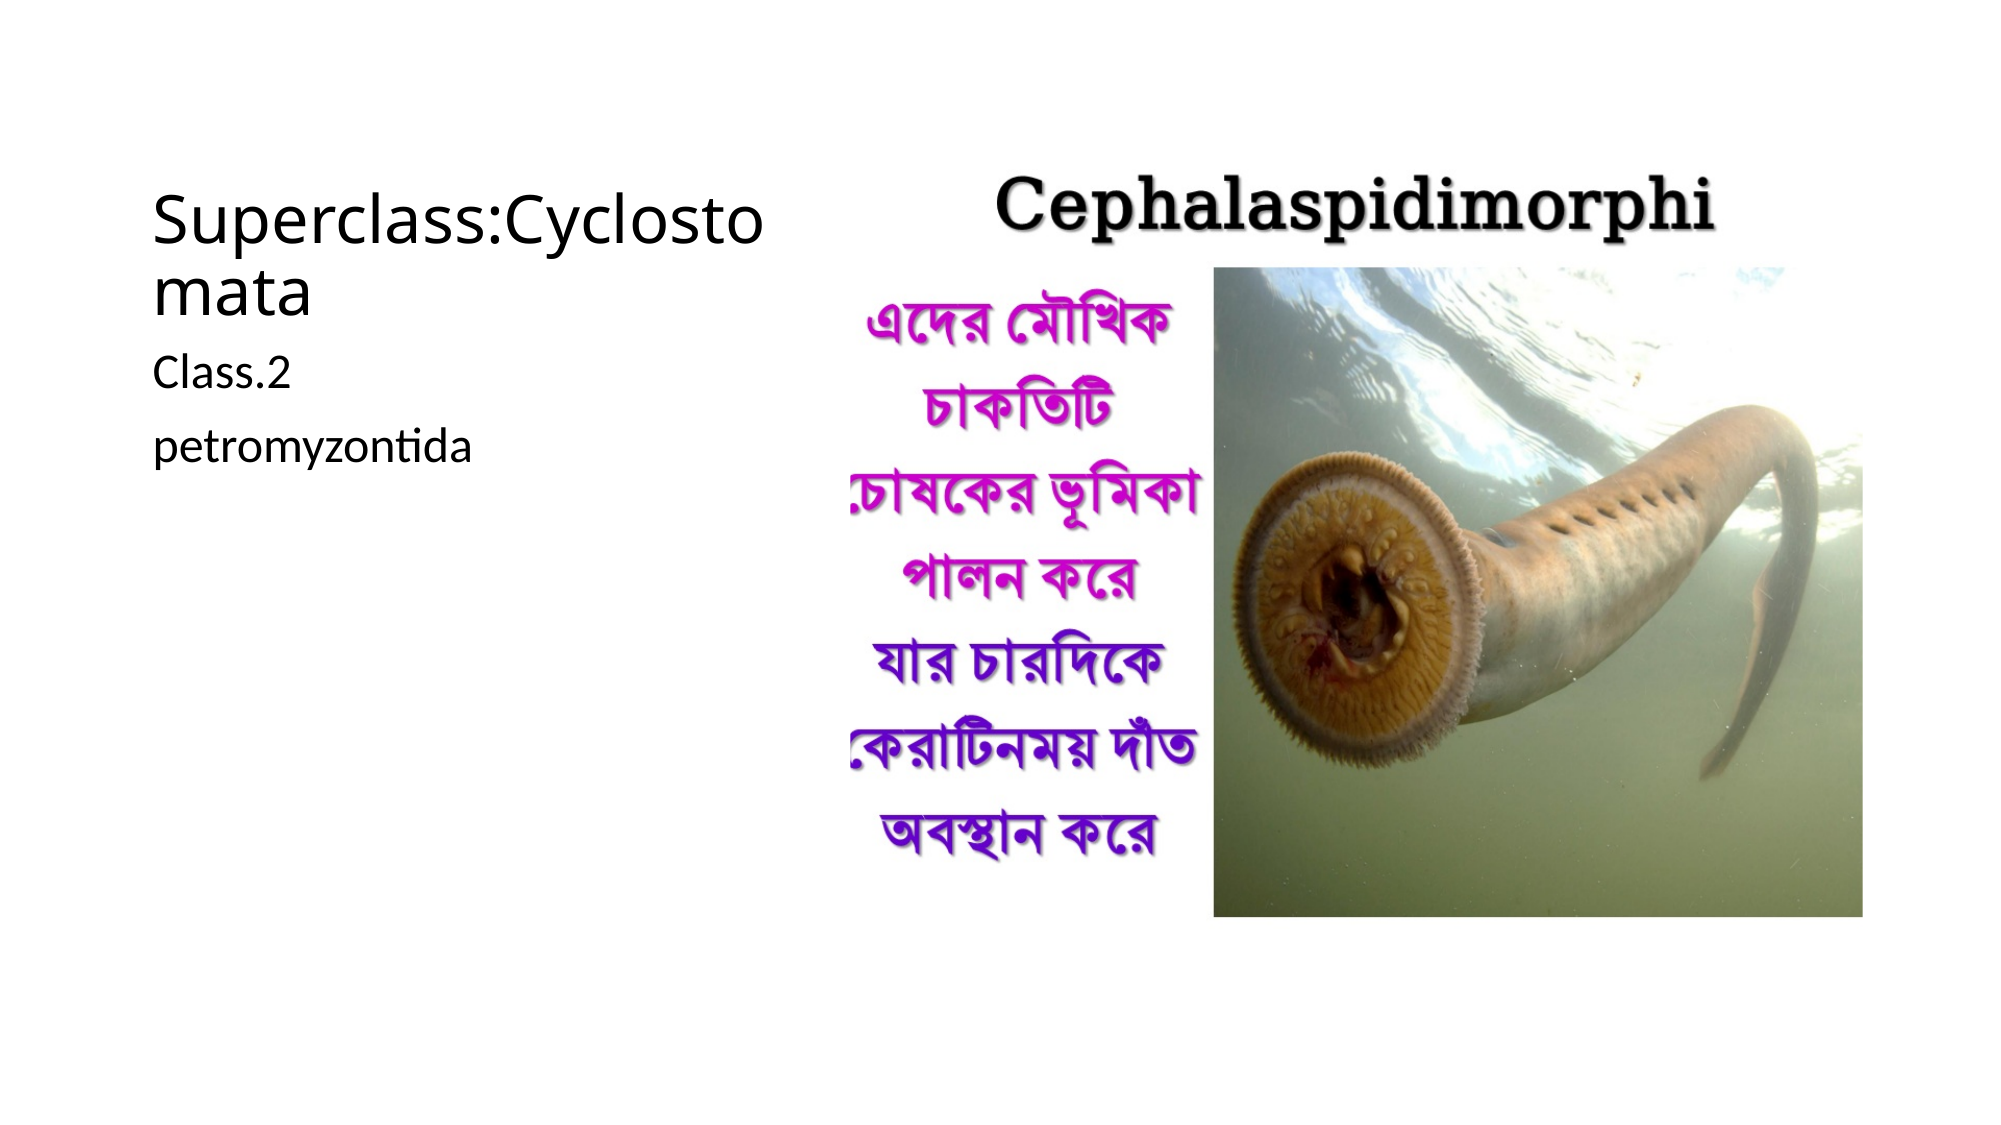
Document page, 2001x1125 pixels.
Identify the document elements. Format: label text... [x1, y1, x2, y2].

picture [850, 161, 1863, 962]
title Superclass:Cyclostomata [137, 75, 783, 337]
list Class.2 petromyzontida [137, 337, 783, 963]
